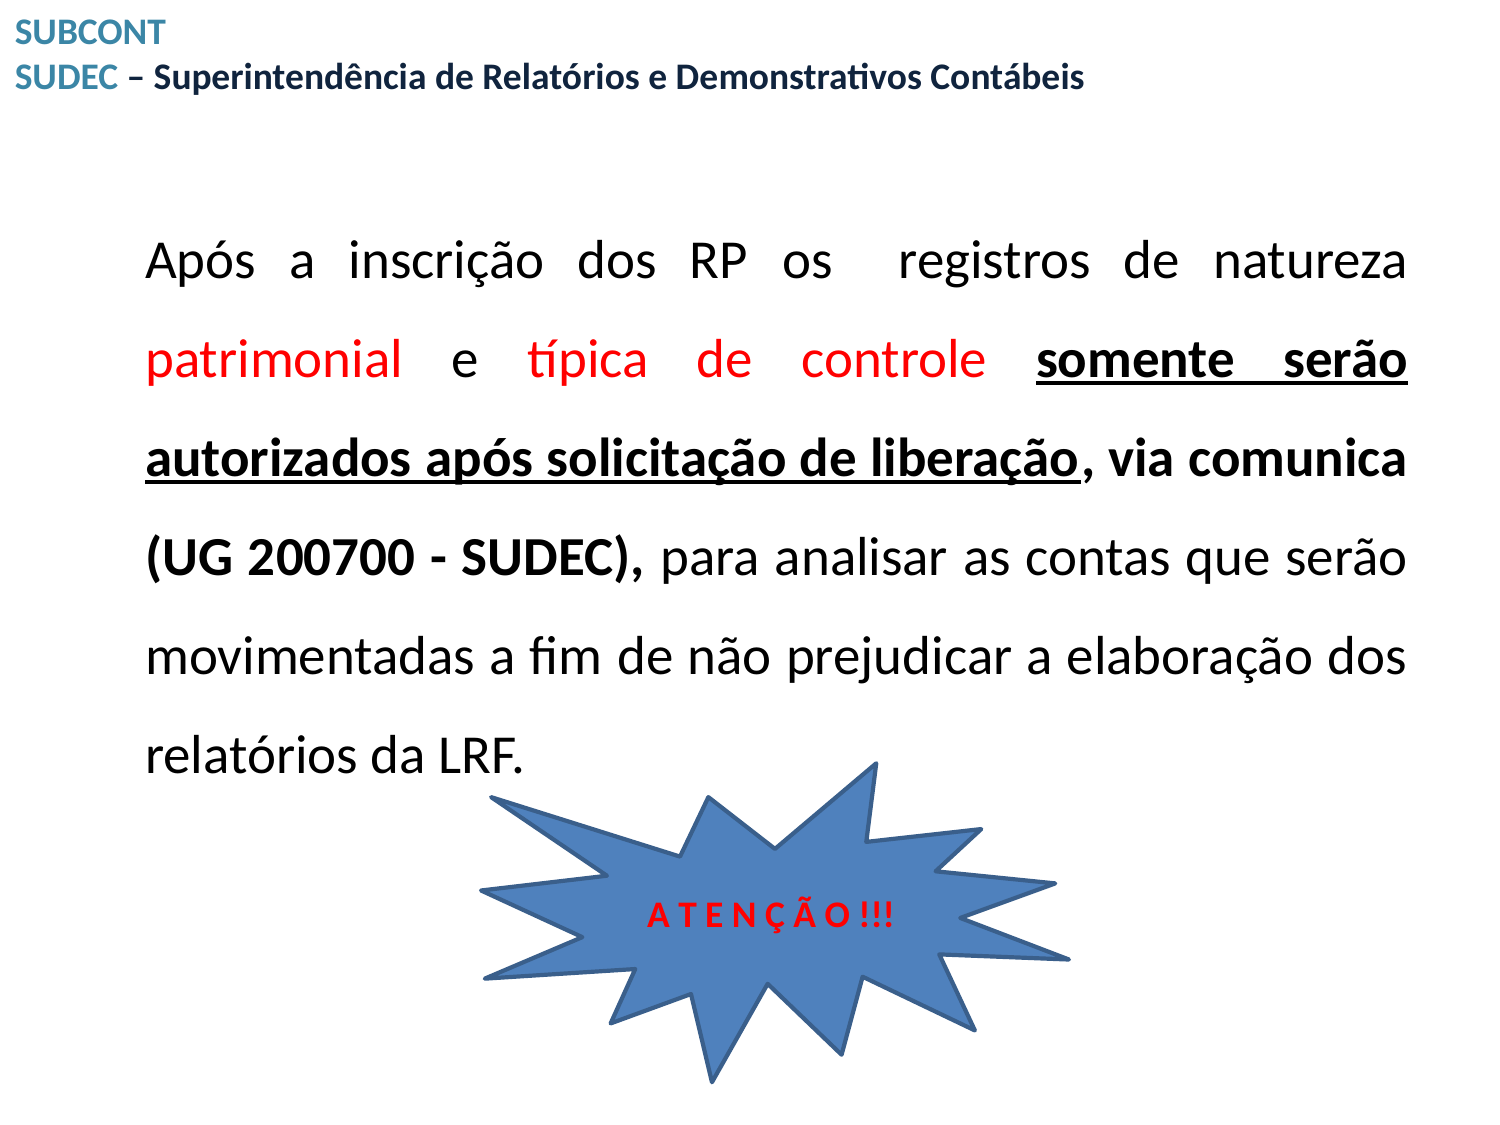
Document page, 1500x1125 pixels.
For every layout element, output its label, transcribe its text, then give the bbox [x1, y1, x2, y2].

text_box SUBCONT SUDEC – Superintendência de Relatórios e Demonstrativos Contábeis [0, 0, 1500, 105]
list Após a inscrição dos RP os registros de natureza patrimonial e típica de controle somente serão autorizados após solicitação de liberação, via comunica (UG 200700 - SUDEC), para analisar as contas que serão movimentadas a fim de não prejudicar a elaboração dos relatórios da LRF. [76, 105, 1424, 795]
text_box A T E N Ç Ã O !!! [478, 761, 1072, 1085]
